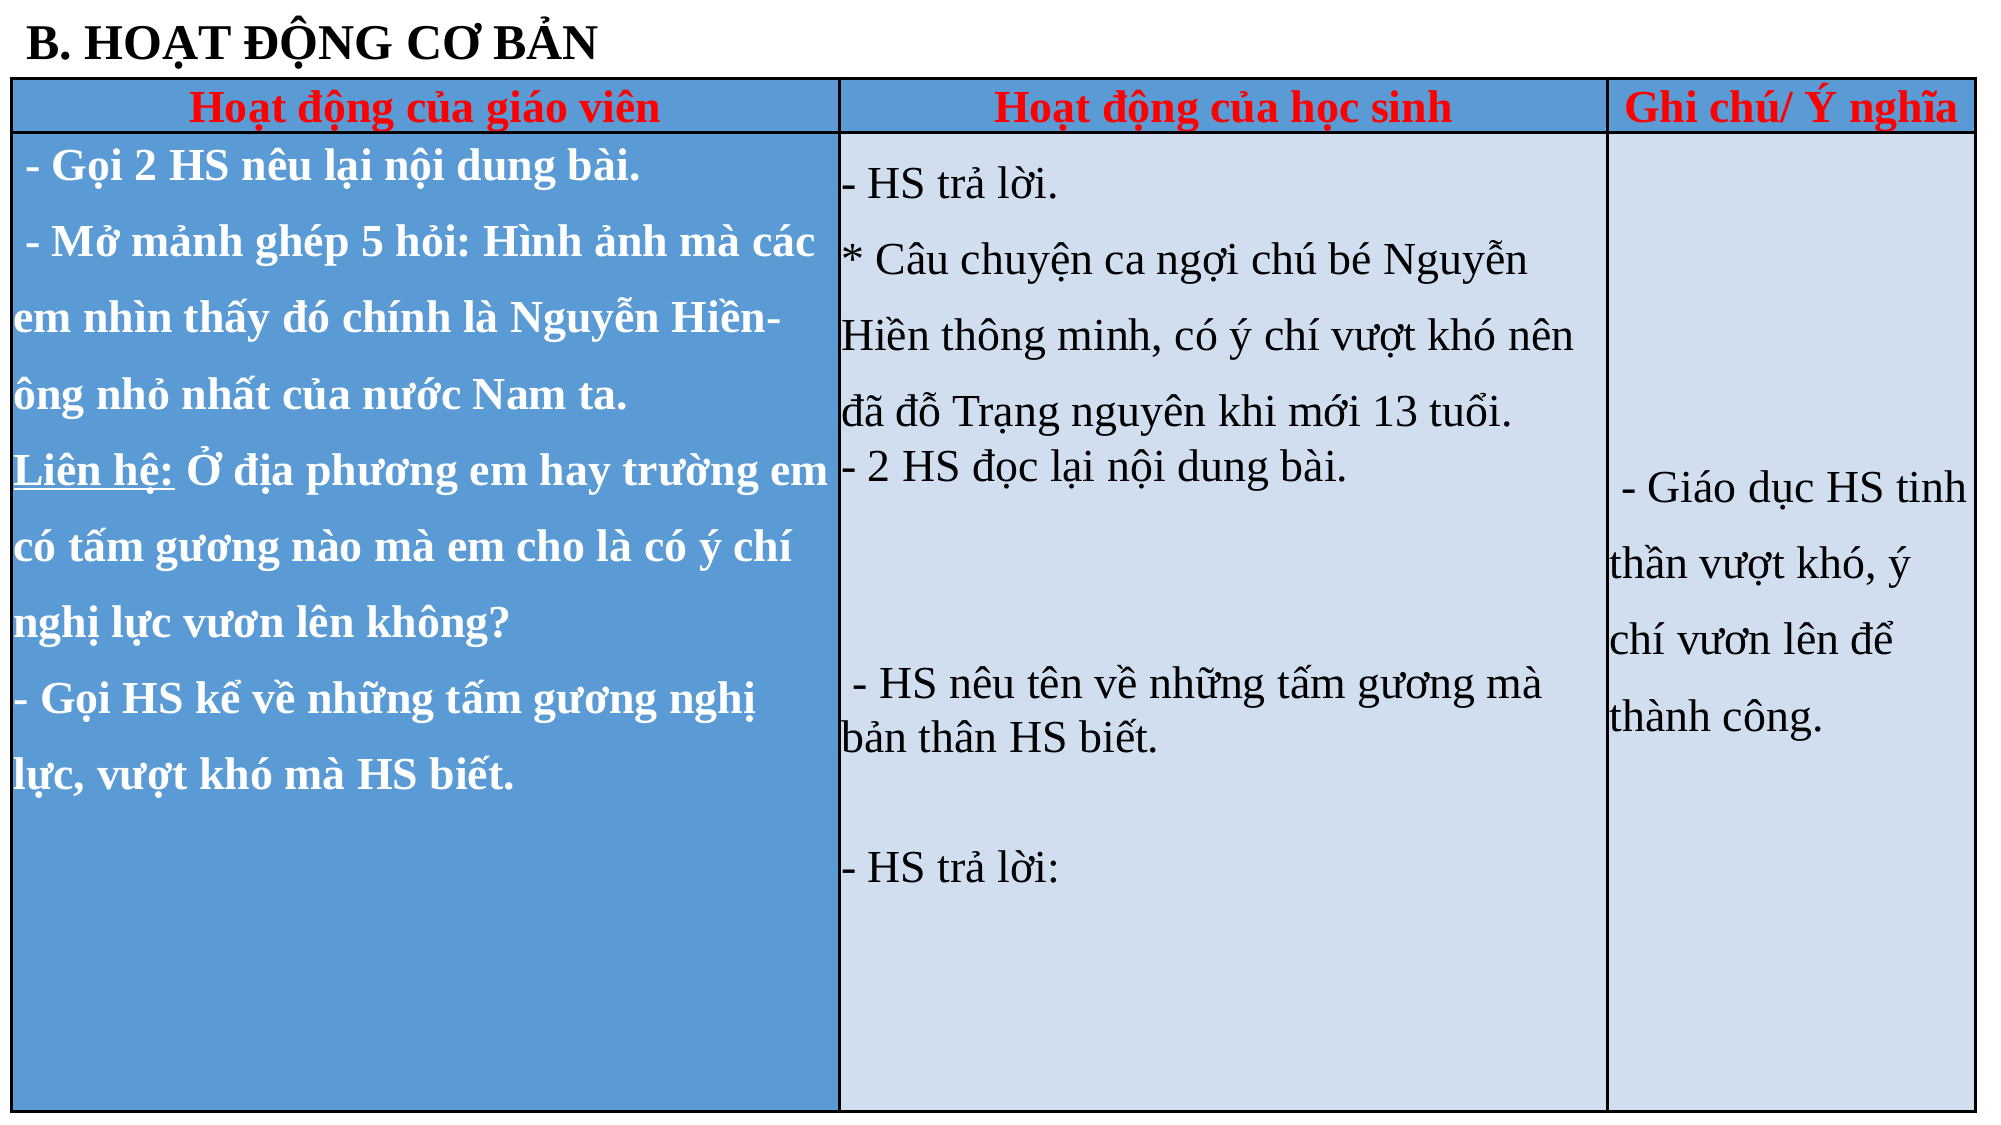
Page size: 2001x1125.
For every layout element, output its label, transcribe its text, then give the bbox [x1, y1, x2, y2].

table_cell - Gọi 2 HS nêu lại nội dung bài. - Mở mảnh ghép 5 hỏi: Hình ảnh mà các em nhìn thấy đó chính là Nguyễn Hiền- ông nhỏ nhất của nước Nam ta. Liên hệ: Ở địa phương em hay trường em có tấm gương nào mà em cho là có ý chí nghị lực vươn lên không? - Gọi HS kể về những tấm gương nghị lực, vượt khó mà HS biết. [13, 134, 838, 1110]
table_cell - HS trả lời. * Câu chuyện ca ngợi chú bé Nguyễn Hiền thông minh, có ý chí vượt khó nên đã đỗ Trạng nguyên khi mới 13 tuổi. - 2 HS đọc lại nội dung bài. - HS nêu tên về những tấm gương mà bản thân HS biết. - HS trả lời: [841, 134, 1606, 1110]
text_box B. HOẠT ĐỘNG CƠ BẢN [11, 2, 746, 78]
table_cell - Giáo dục HS tinh thần vượt khó, ý chí vươn lên để thành công. [1609, 134, 1974, 1110]
table_header Ghi chú/ Ý nghĩa [1609, 80, 1974, 131]
table_header Hoạt động của giáo viên [13, 80, 838, 131]
table_header Hoạt động của học sinh [841, 80, 1606, 131]
